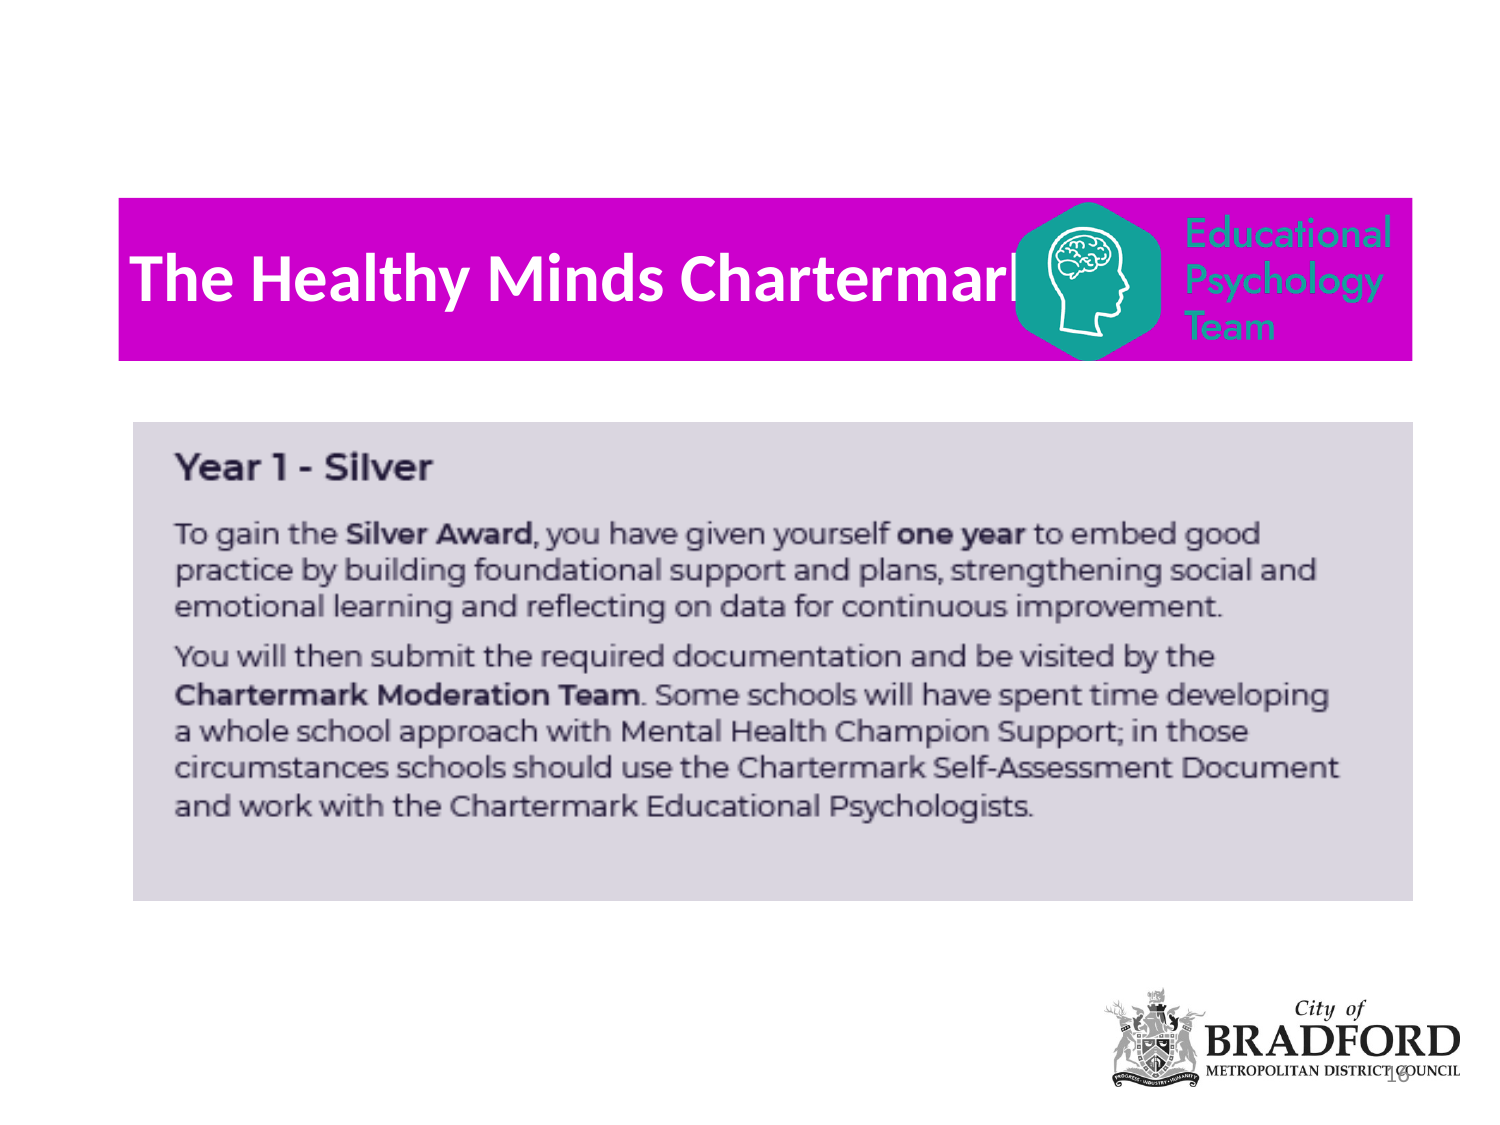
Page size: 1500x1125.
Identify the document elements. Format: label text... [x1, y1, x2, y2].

text_box The Healthy Minds Chartermark [118, 197, 1413, 361]
picture [1015, 202, 1392, 362]
slide_number 16 [1074, 1042, 1425, 1103]
picture [1104, 987, 1460, 1087]
picture [132, 422, 1413, 901]
